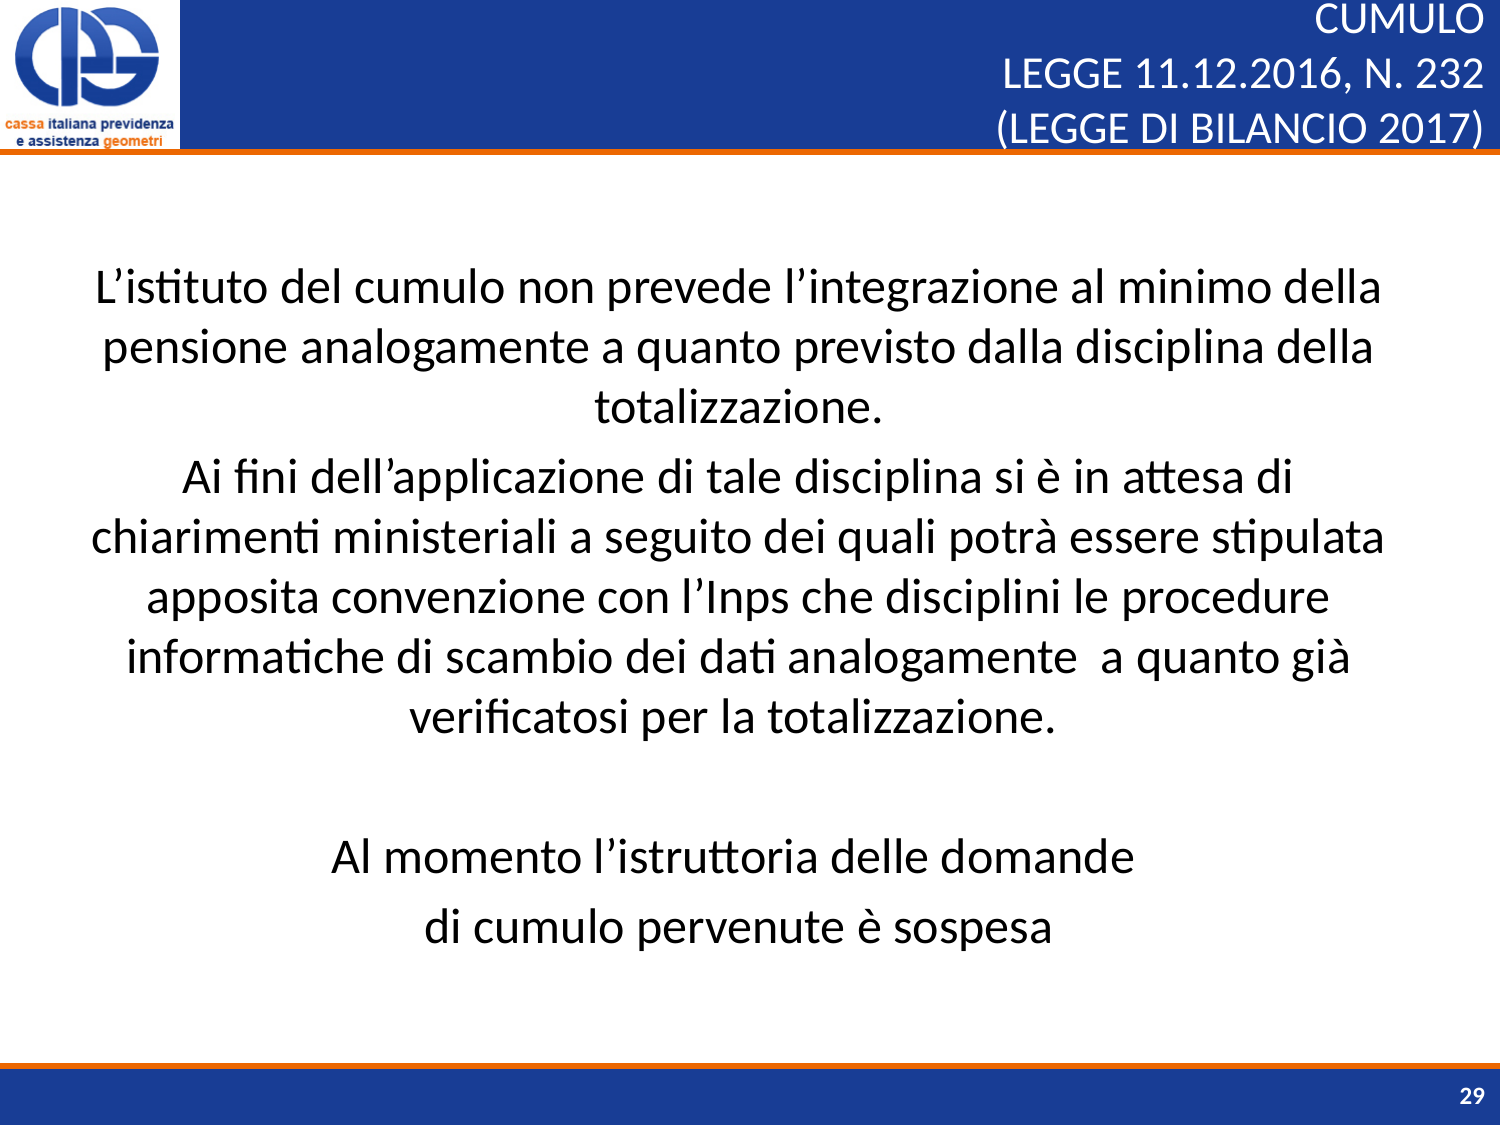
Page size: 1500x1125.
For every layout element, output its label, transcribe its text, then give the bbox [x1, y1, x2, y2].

picture [0, 0, 180, 149]
slide_number 29 [1149, 1065, 1500, 1125]
title CUMULO LEGGE 11.12.2016, N. 232 (LEGGE DI BILANCIO 2017) [199, 0, 1500, 141]
list L’istituto del cumulo non prevede l’integrazione al minimo della pensione analogamente a quanto previsto dalla disciplina della totalizzazione. Ai fini dell’applicazione di tale disciplina si è in attesa di chiarimenti ministeriali a seguito dei quali potrà essere stipulata apposita convenzione con l’Inps che disciplini le procedure informatiche di scambio dei dati analogamente a quanto già verificatosi per la totalizzazione. Al momento l’istruttoria delle domande di cumulo pervenute è sospesa [53, 246, 1425, 1035]
